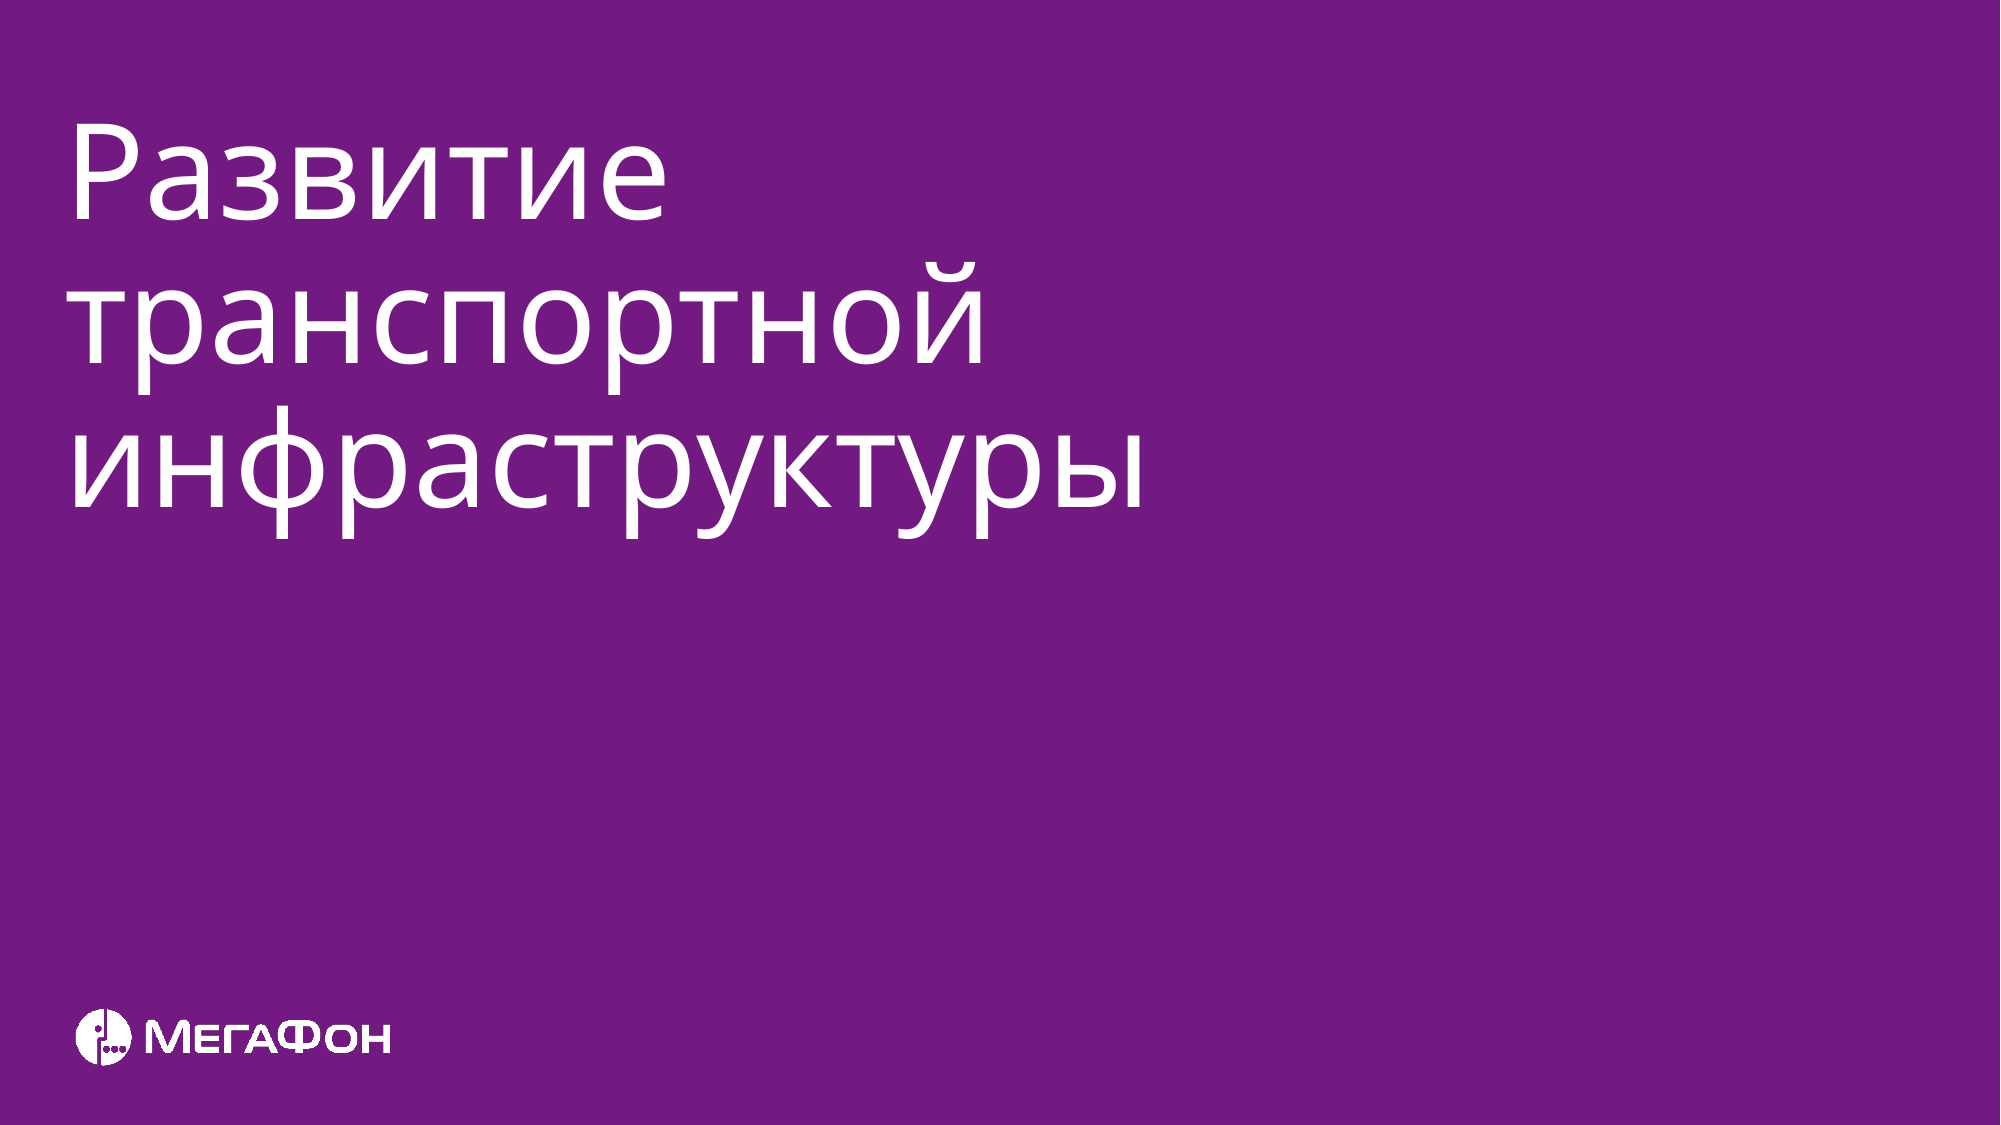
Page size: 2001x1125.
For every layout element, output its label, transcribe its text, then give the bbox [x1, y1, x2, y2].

picture [63, 997, 396, 1076]
text_box Развитие транспортной инфраструктуры [49, 189, 1647, 451]
